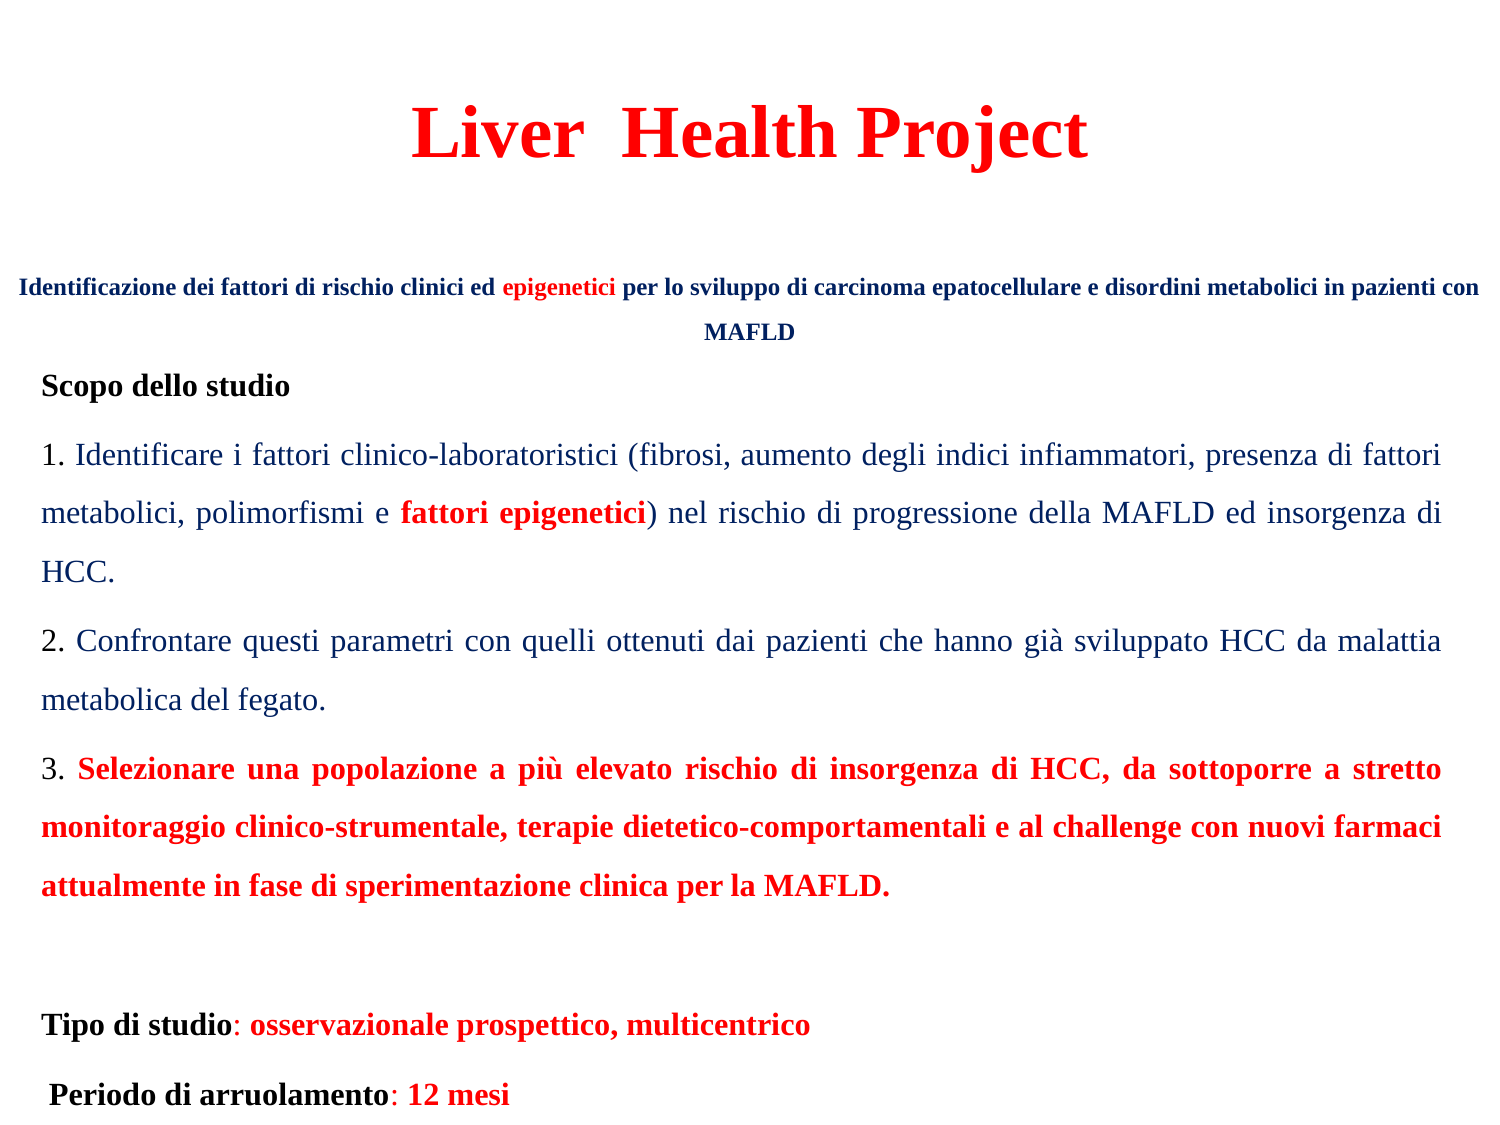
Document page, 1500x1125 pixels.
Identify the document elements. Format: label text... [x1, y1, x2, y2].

subtitle Scopo dello studio 1. Identificare i fattori clinico-laboratoristici (fibrosi, aumento degli indici infiammatori, presenza di fattori metabolici, polimorfismi e fattori epigenetici) nel rischio di progressione della MAFLD ed insorgenza di HCC. 2. Confrontare questi parametri con quelli ottenuti dai pazienti che hanno già sviluppato HCC da malattia metabolica del fegato. 3. Selezionare una popolazione a più elevato rischio di insorgenza di HCC, da sottoporre a stretto monitoraggio clinico-strumentale, terapie dietetico-comportamentali e al challenge con nuovi farmaci attualmente in fase di sperimentazione clinica per la MAFLD. Tipo di studio: osservazionale prospettico, multicentrico Periodo di arruolamento: 12 mesi [26, 354, 1459, 1125]
title Liver Health Project [240, 89, 1260, 182]
text_box Identificazione dei fattori di rischio clinici ed epigenetici per lo sviluppo di carcinoma epatocellulare e disordini metabolici in pazienti con MAFLD [0, 248, 1500, 354]
